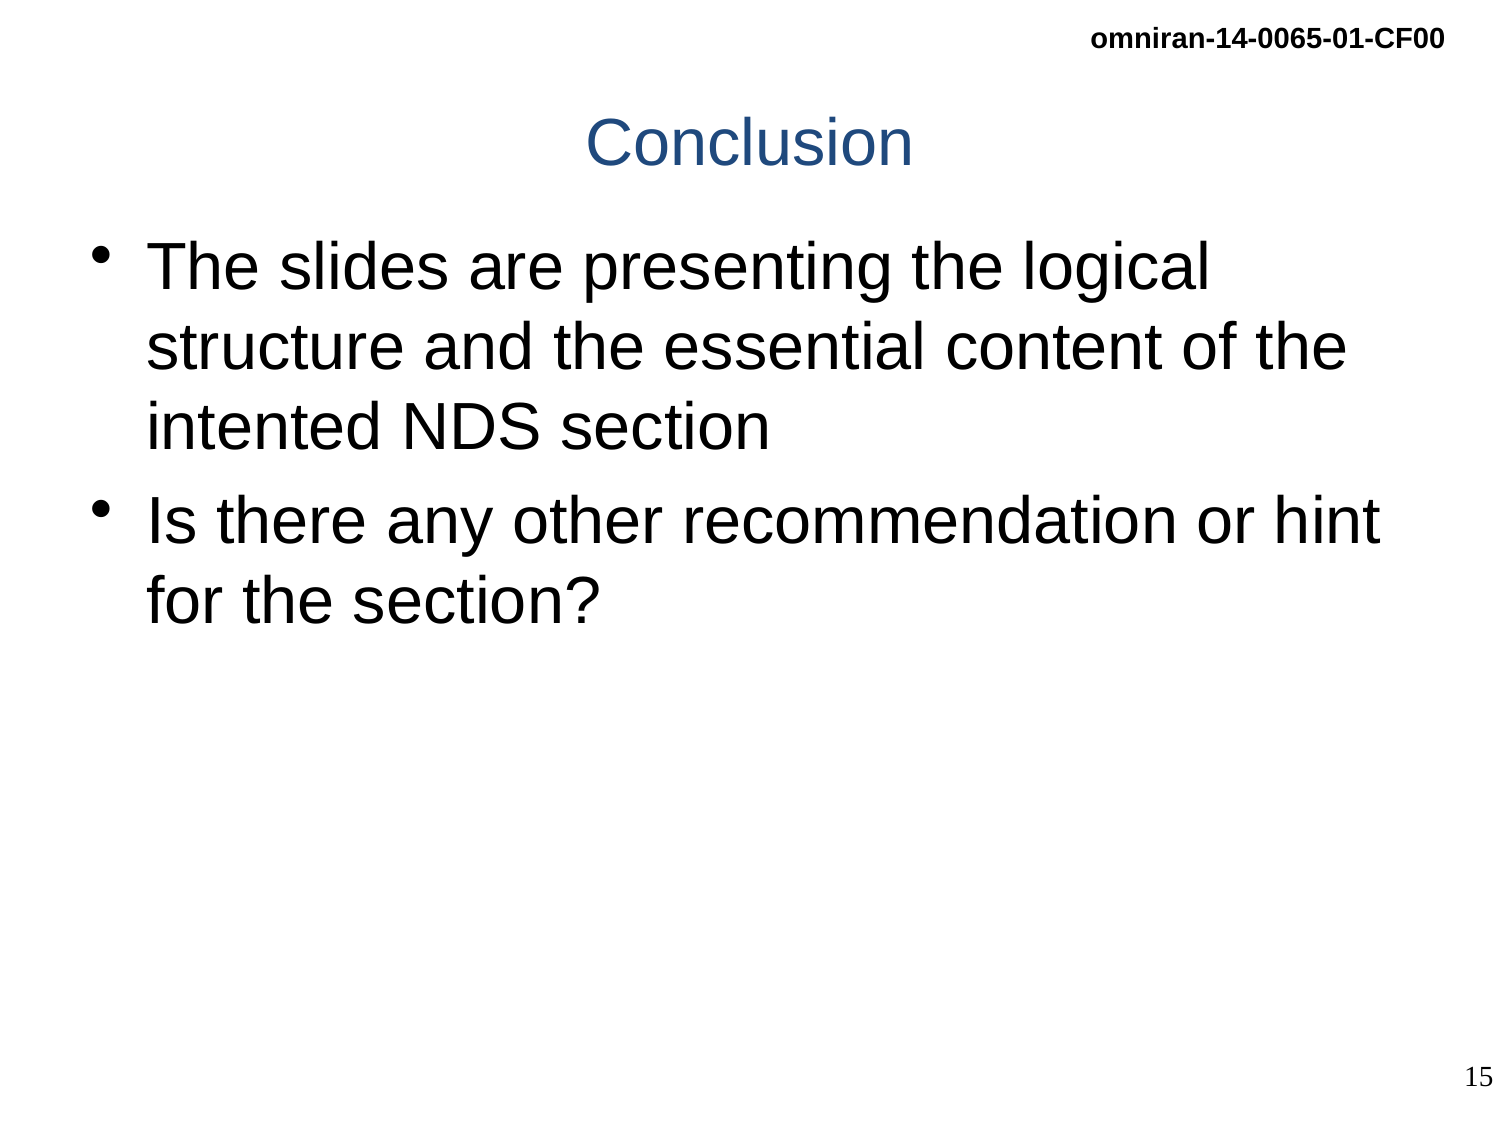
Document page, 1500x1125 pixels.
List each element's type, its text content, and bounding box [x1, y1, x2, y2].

list The slides are presenting the logical structure and the essential content of the intented NDS section Is there any other recommendation or hint for the section? [75, 215, 1425, 1035]
title Conclusion [75, 45, 1425, 215]
